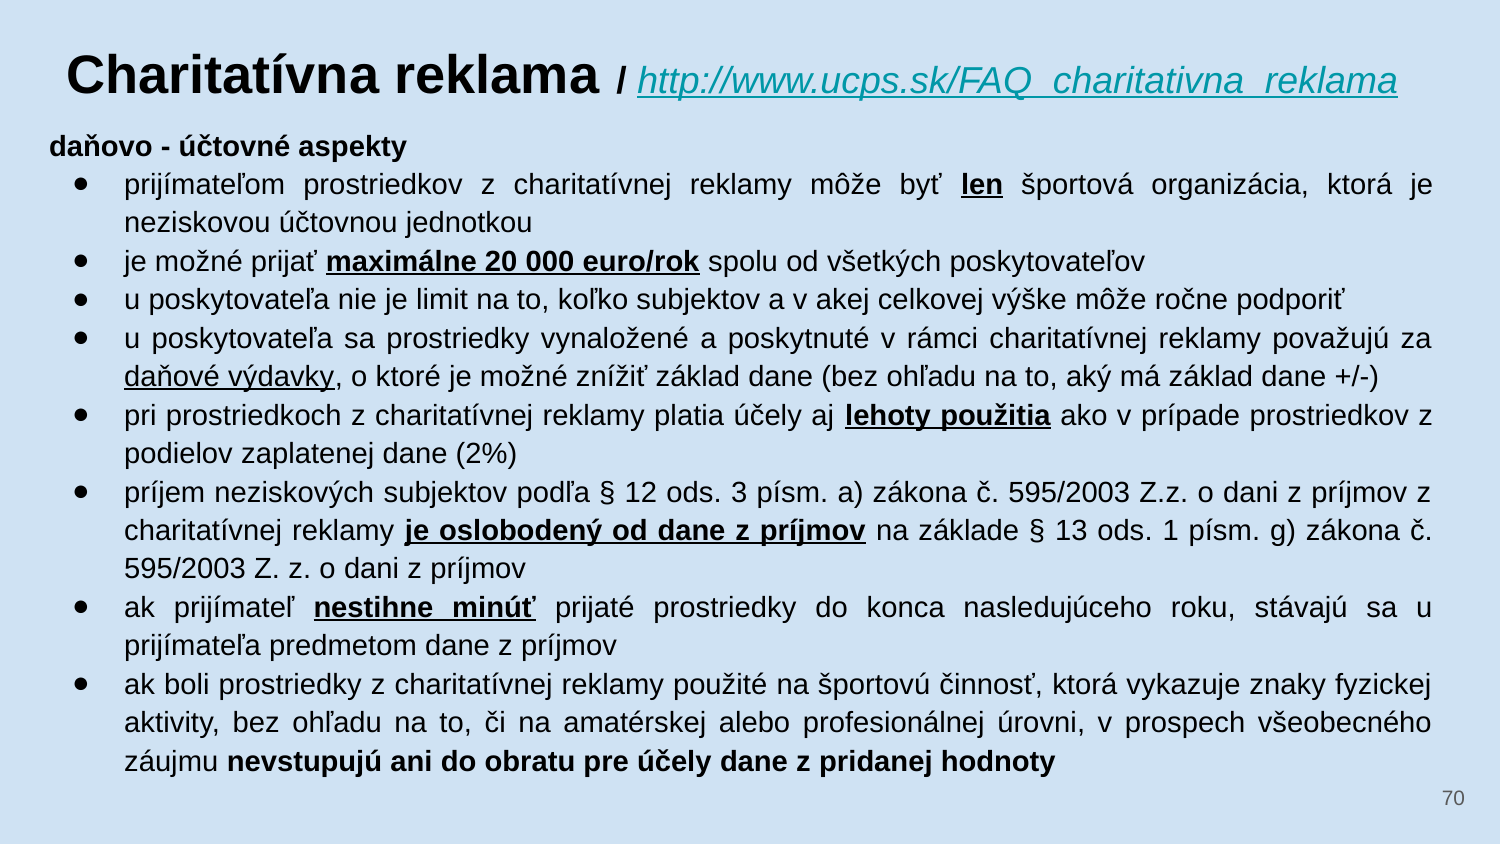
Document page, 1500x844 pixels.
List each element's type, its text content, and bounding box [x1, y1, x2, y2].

title Charitatívna reklama / http://www.ucps.sk/FAQ_charitativna_reklama [51, 20, 1449, 106]
list daňovo - účtovné aspekty prijímateľom prostriedkov z charitatívnej reklamy môže byť len športová organizácia, ktorá je neziskovou účtovnou jednotkou je možné prijať maximálne 20 000 euro/rok spolu od všetkých poskytovateľov u poskytovateľa nie je limit na to, koľko subjektov a v akej celkovej výške môže ročne podporiť u poskytovateľa sa prostriedky vynaložené a poskytnuté v rámci charitatívnej reklamy považujú za daňové výdavky, o ktoré je možné znížiť základ dane (bez ohľadu na to, aký má základ dane +/-) pri prostriedkoch z charitatívnej reklamy platia účely aj lehoty použitia ako v prípade prostriedkov z podielov zaplatenej dane (2%) príjem neziskových subjektov podľa § 12 ods. 3 písm. a) zákona č. 595/2003 Z.z. o dani z príjmov z charitatívnej reklamy je oslobodený od dane z príjmov na základe § 13 ods. 1 písm. g) zákona č. 595/2003 Z. z. o dani z príjmov ak prijímateľ nestihne minúť prijaté prostriedky do konca nasledujúceho roku, stávajú sa u prijímateľa predmetom dane z príjmov ak boli prostriedky z charitatívnej reklamy použité na športovú činnosť, ktorá vykazuje znaky fyzickej aktivity, bez ohľadu na to, či na amatérskej alebo profesionálnej úrovni, v prospech všeobecného záujmu nevstupujú ani do obratu pre účely dane z pridanej hodnoty [34, 106, 1449, 844]
slide_number ‹#› [1389, 764, 1480, 830]
